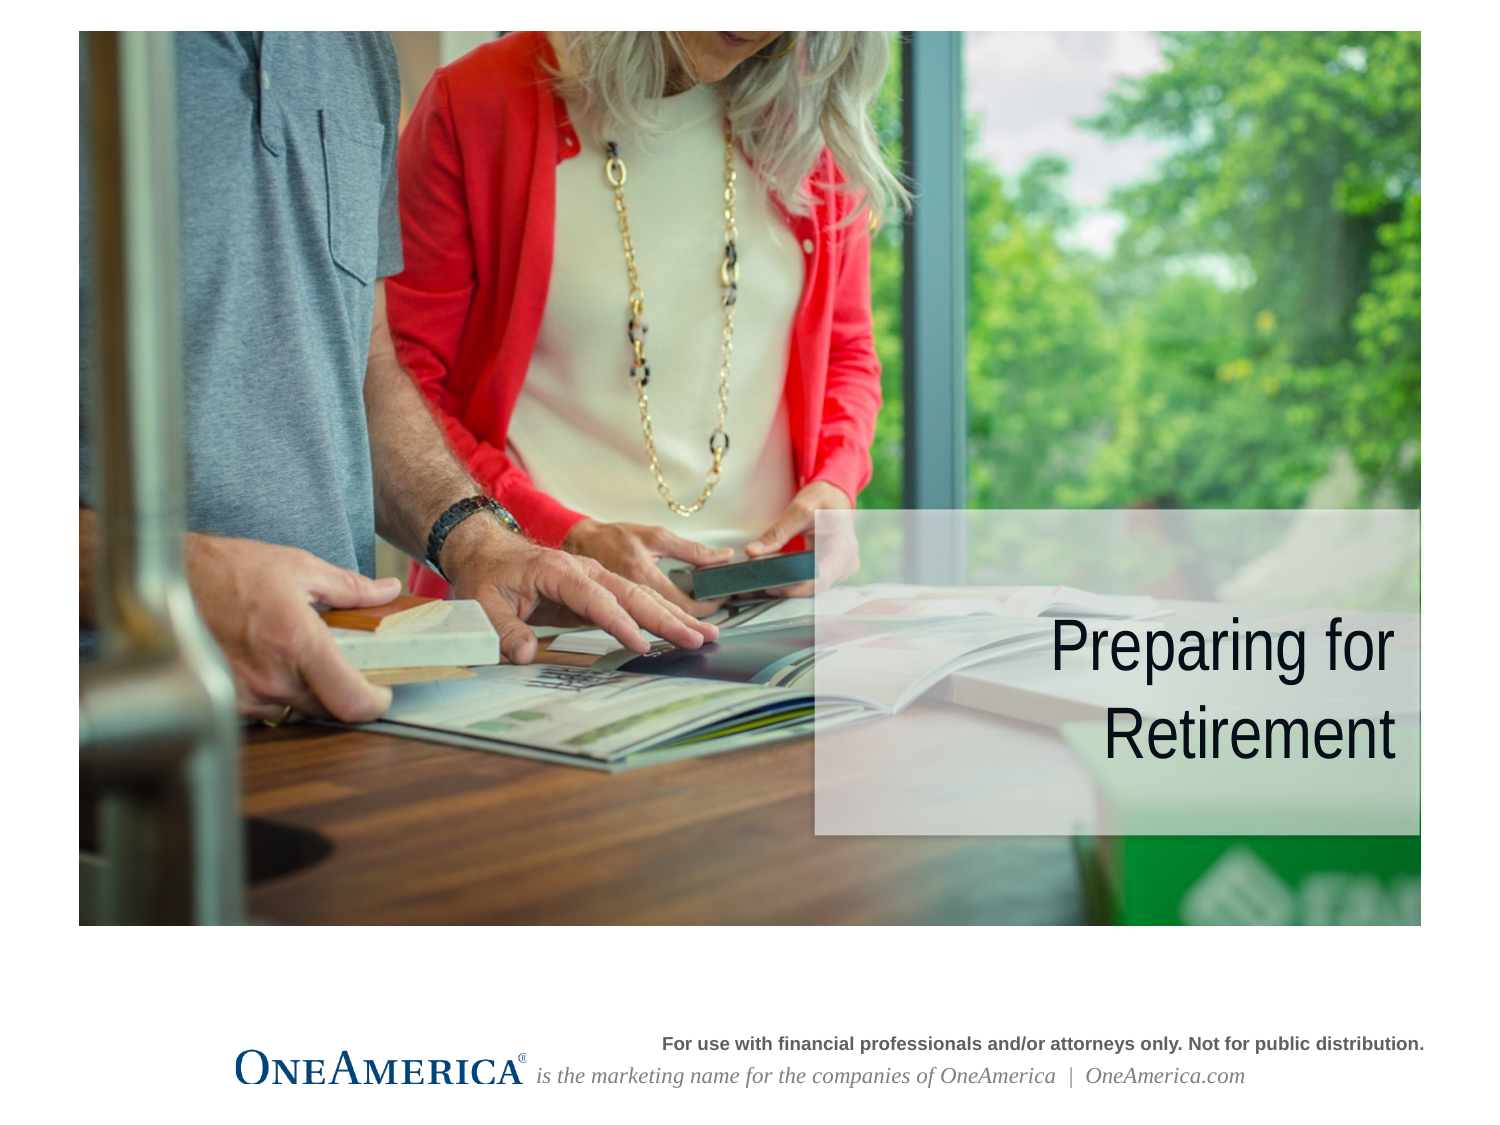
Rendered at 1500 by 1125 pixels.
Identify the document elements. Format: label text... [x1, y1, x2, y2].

picture [79, 31, 1421, 926]
text_box [814, 509, 1421, 836]
text_box Preparing for Retirement [942, 590, 1411, 781]
text_box For use with financial professionals and/or attorneys only. Not for public distribution. [647, 1023, 1463, 1061]
